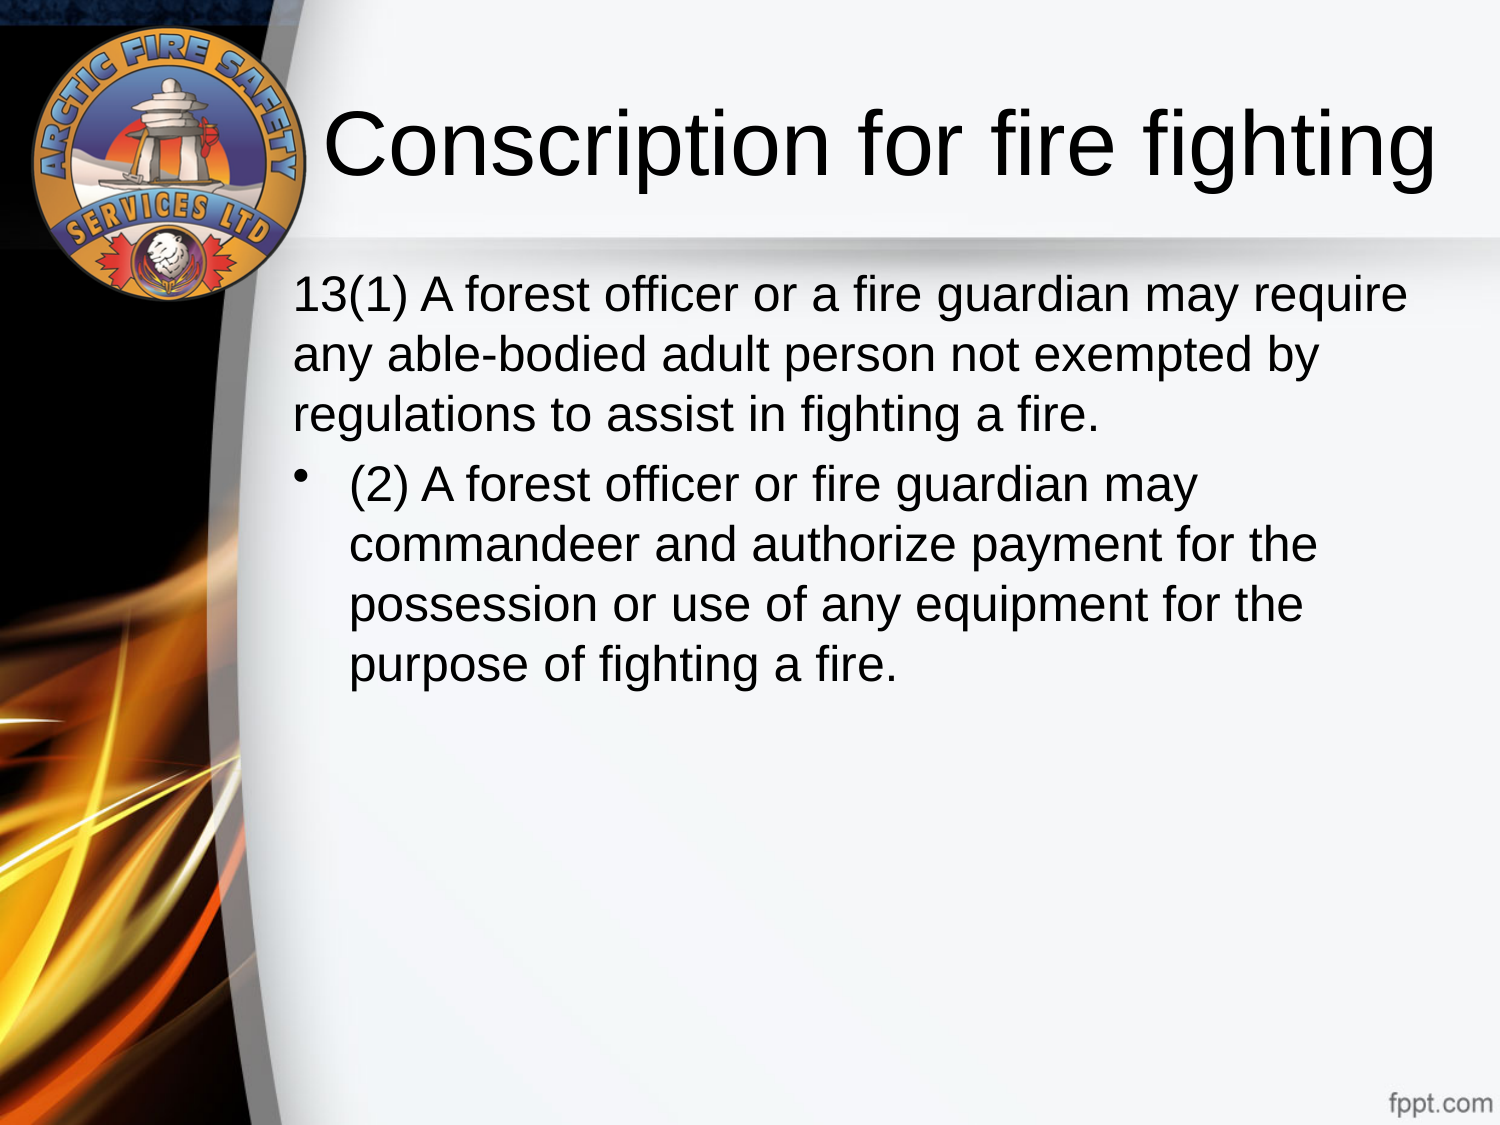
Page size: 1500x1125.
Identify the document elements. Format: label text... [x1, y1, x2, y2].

picture [0, 0, 1500, 1125]
list 13(1) A forest officer or a fire guardian may require any able-bodied adult person not exempted by regulations to assist in fighting a fire. (2) A forest officer or fire guardian may commandeer and authorize payment for the possession or use of any equipment for the purpose of fighting a fire. [277, 253, 1425, 1080]
title Conscription for fire fighting [308, 45, 1455, 233]
